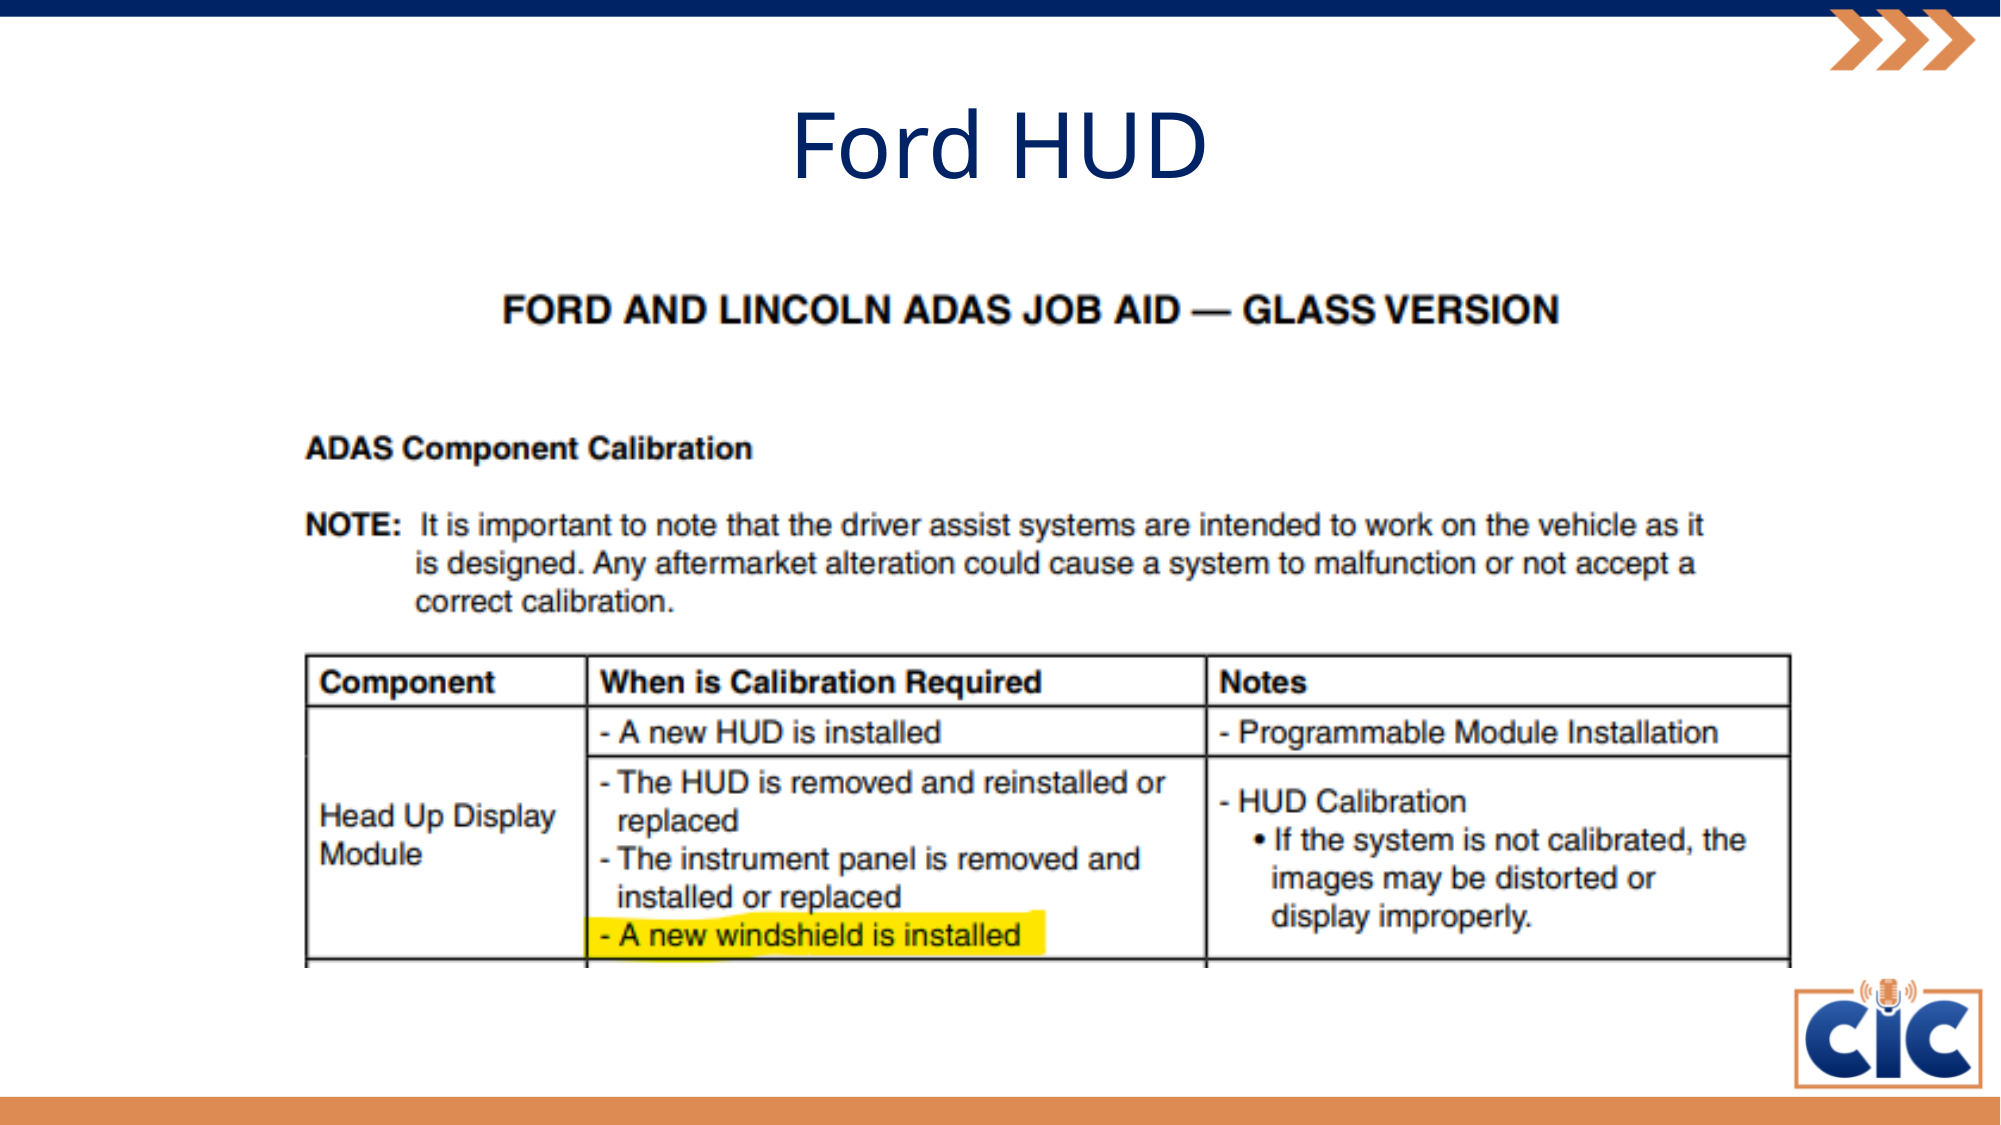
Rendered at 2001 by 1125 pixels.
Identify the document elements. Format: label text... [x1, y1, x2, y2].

picture [0, 0, 2001, 1125]
title Ford HUD [137, 40, 1863, 259]
